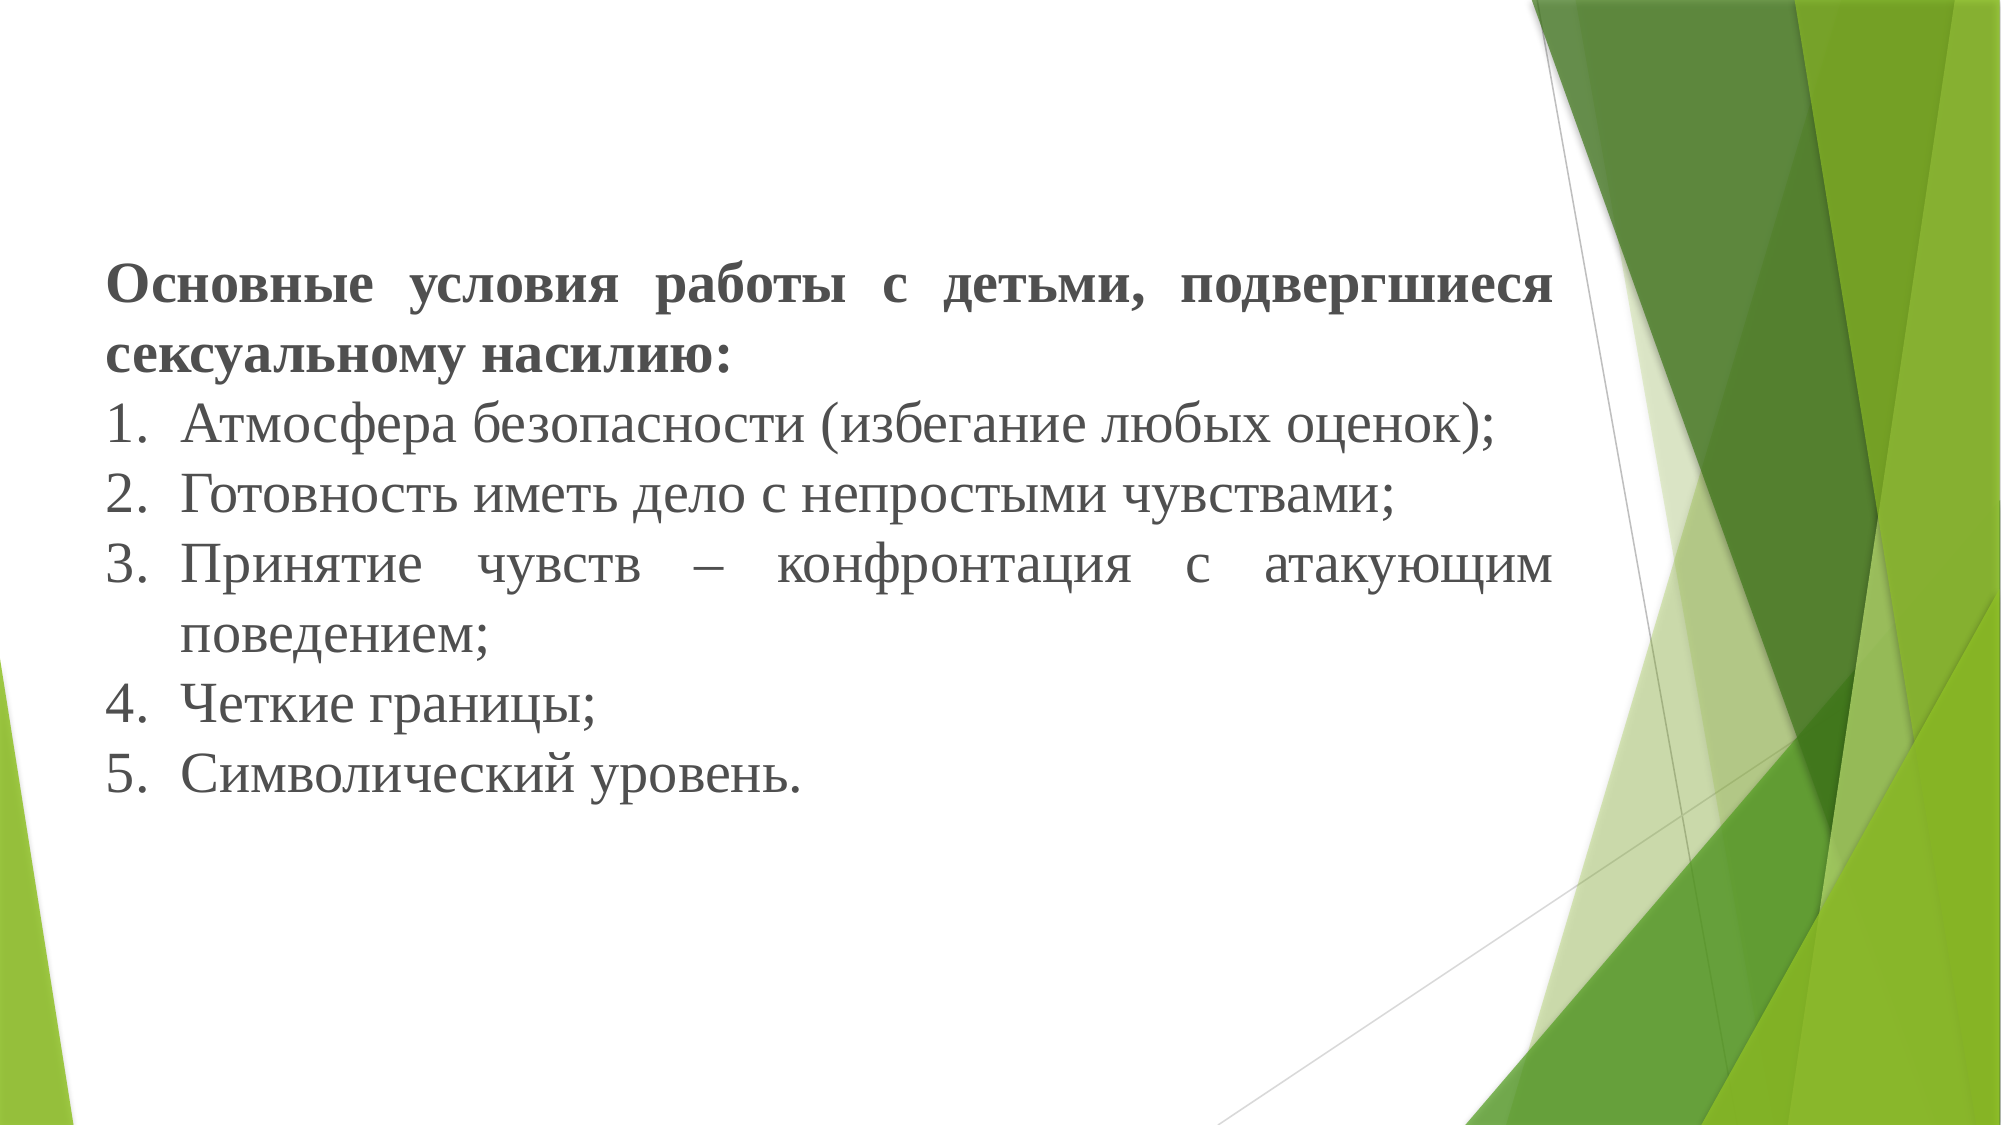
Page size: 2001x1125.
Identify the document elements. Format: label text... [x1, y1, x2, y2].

text_box Основные условия работы с детьми, подвергшиеся сексуальному насилию: Атмосфера безопасности (избегание любых оценок); Готовность иметь дело с непростыми чувствами; Принятие чувств – конфронтация с атакующим поведением; Четкие границы; Символический уровень. [91, 237, 1569, 812]
